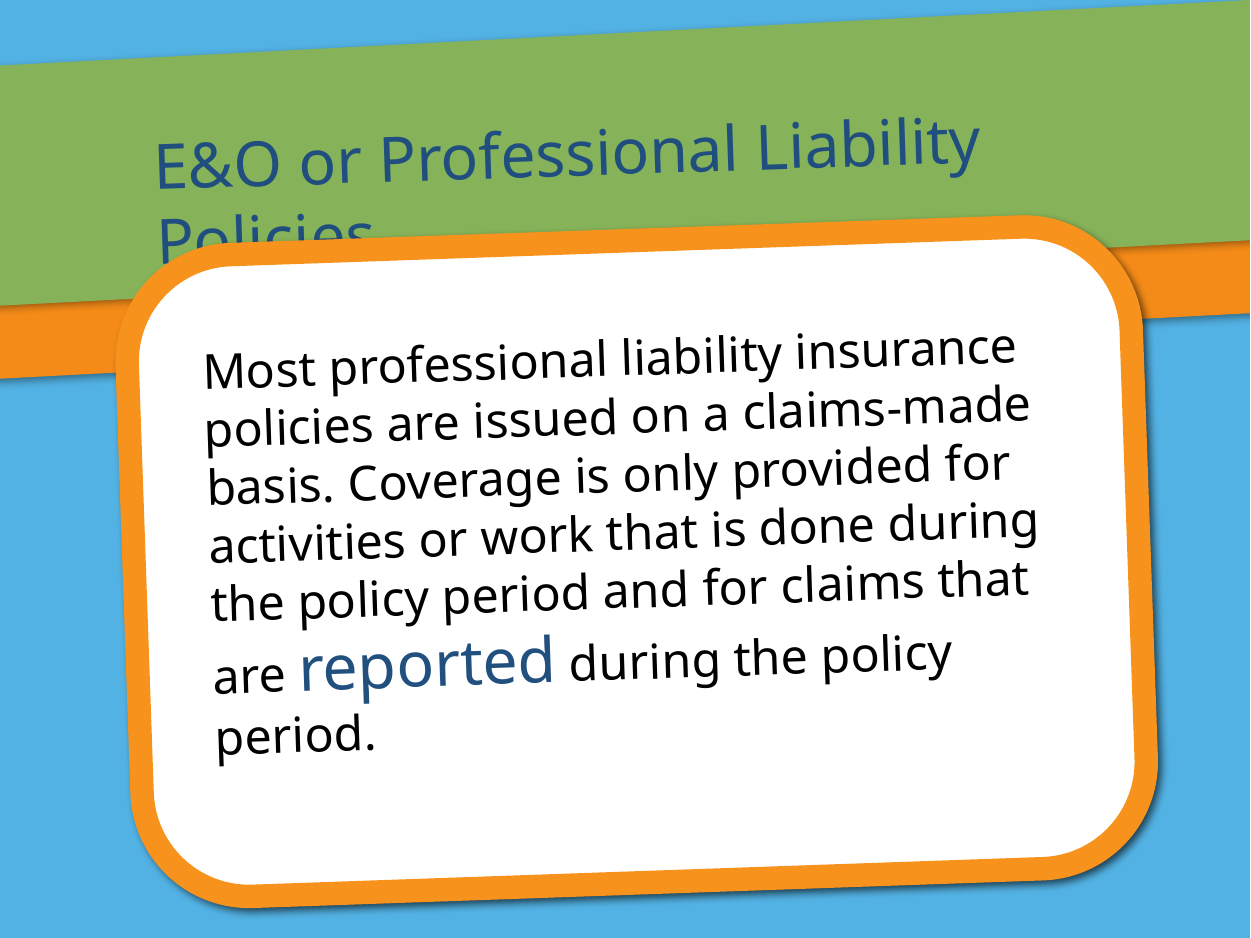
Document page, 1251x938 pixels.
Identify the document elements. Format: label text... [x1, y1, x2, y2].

text_box E&O or Professional Liability Policies [137, 82, 1229, 285]
text_box [0, 311, 137, 381]
text_box [0, 0, 1250, 308]
text_box [1114, 252, 1250, 321]
text_box Most professional liability insurance policies are issued on a claims-made basis. Coverage is only provided for activities or work that is done during the policy period and for claims that are reported during the policy period. [186, 303, 1093, 938]
text_box [127, 226, 1147, 887]
